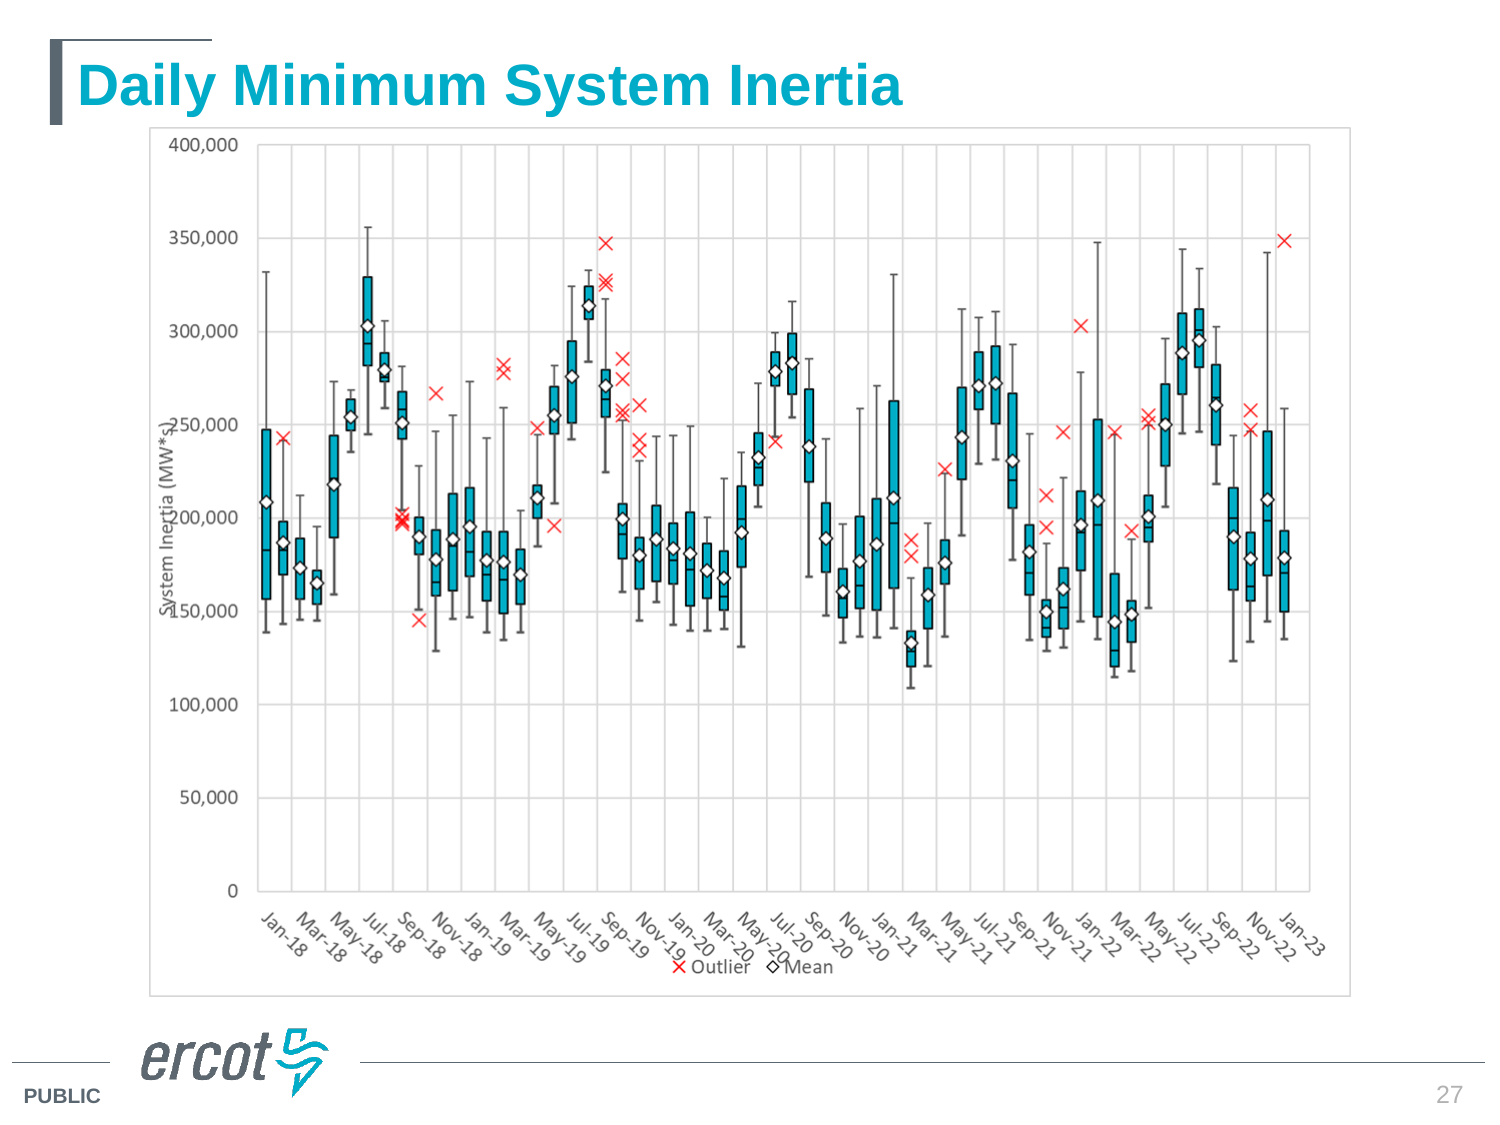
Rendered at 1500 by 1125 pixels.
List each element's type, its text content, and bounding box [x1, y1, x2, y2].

picture [137, 1024, 332, 1100]
title Daily Minimum System Inertia [62, 39, 1450, 125]
picture [149, 127, 1351, 998]
slide_number 27 [1412, 1076, 1488, 1112]
